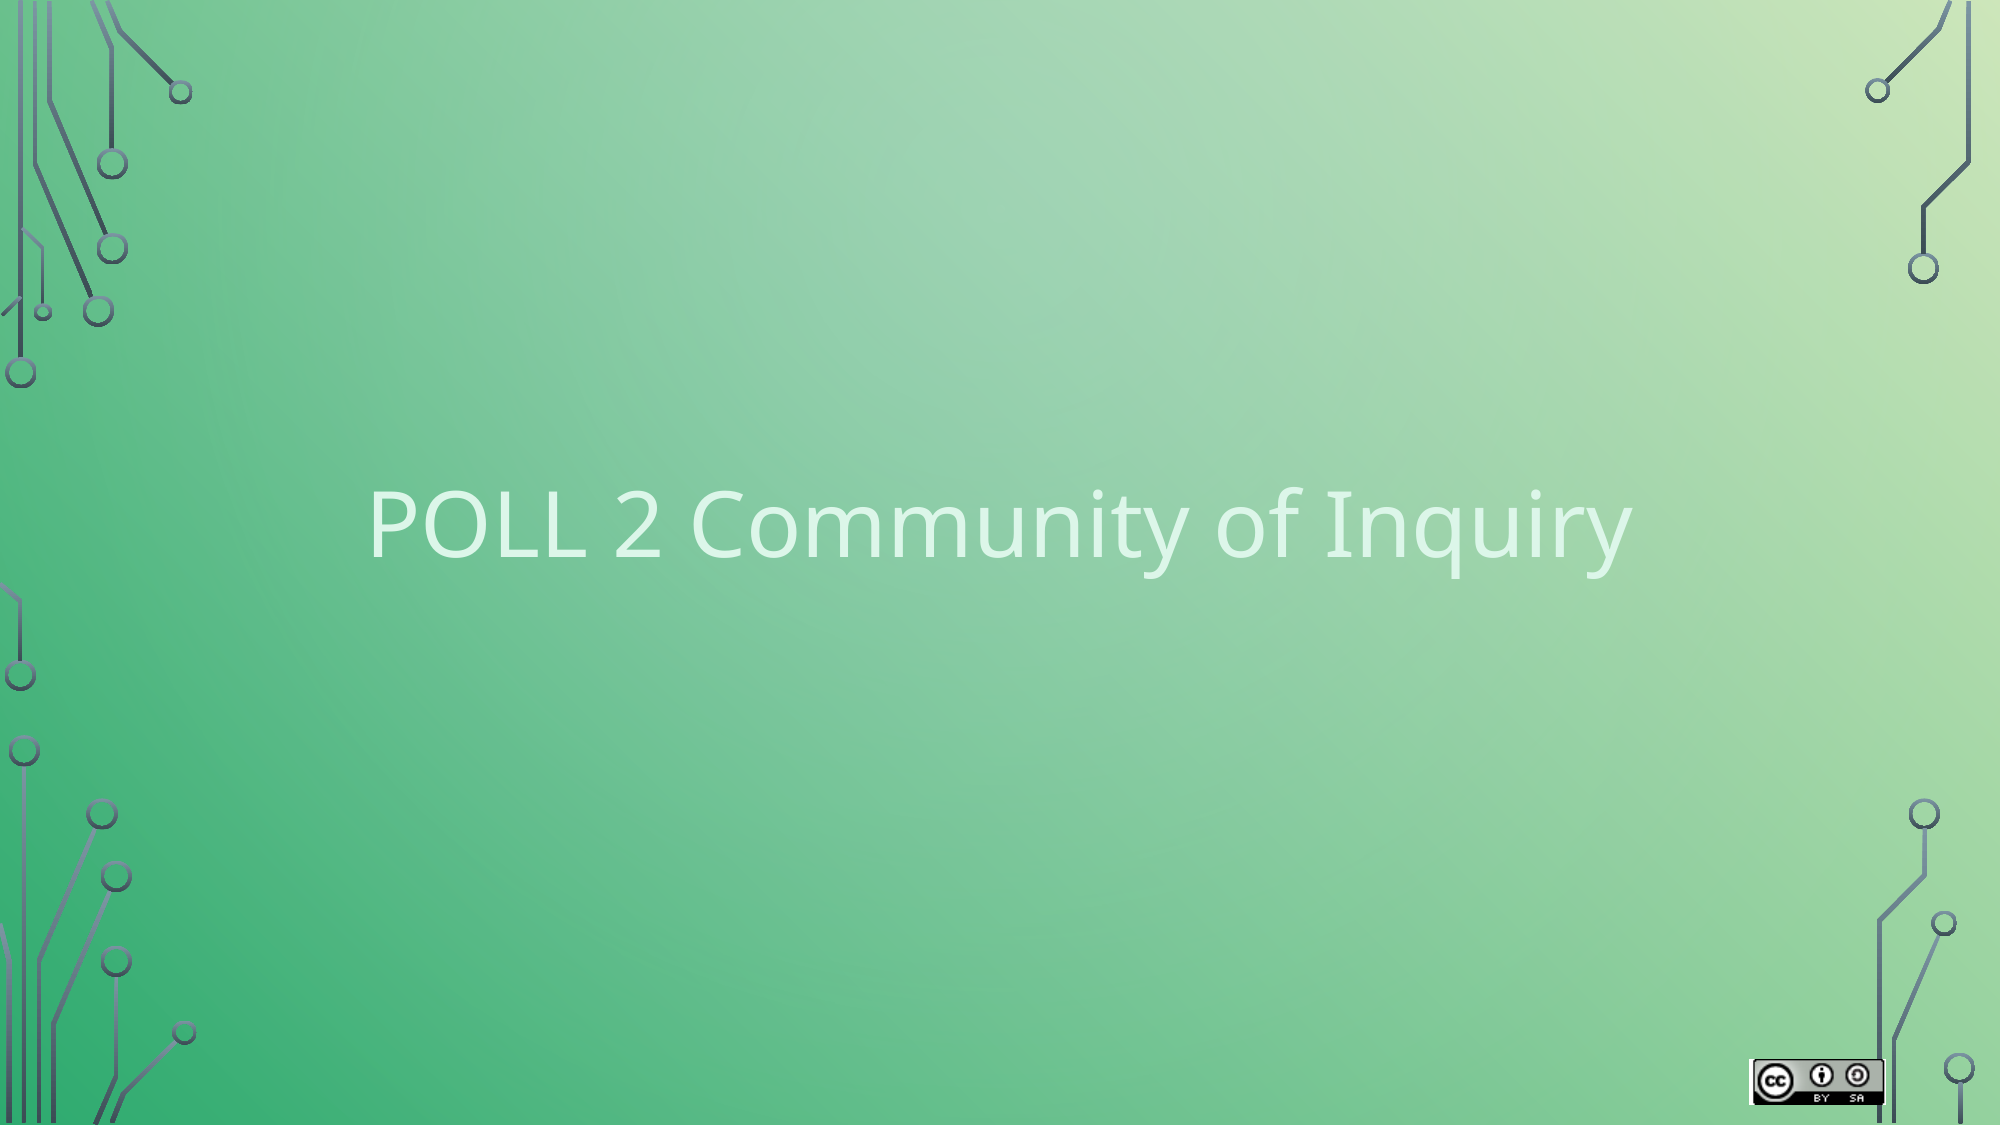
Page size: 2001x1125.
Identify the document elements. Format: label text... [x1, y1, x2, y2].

text_box POLL 2 Community of Inquiry [0, 458, 2000, 584]
picture [1749, 1059, 1886, 1106]
